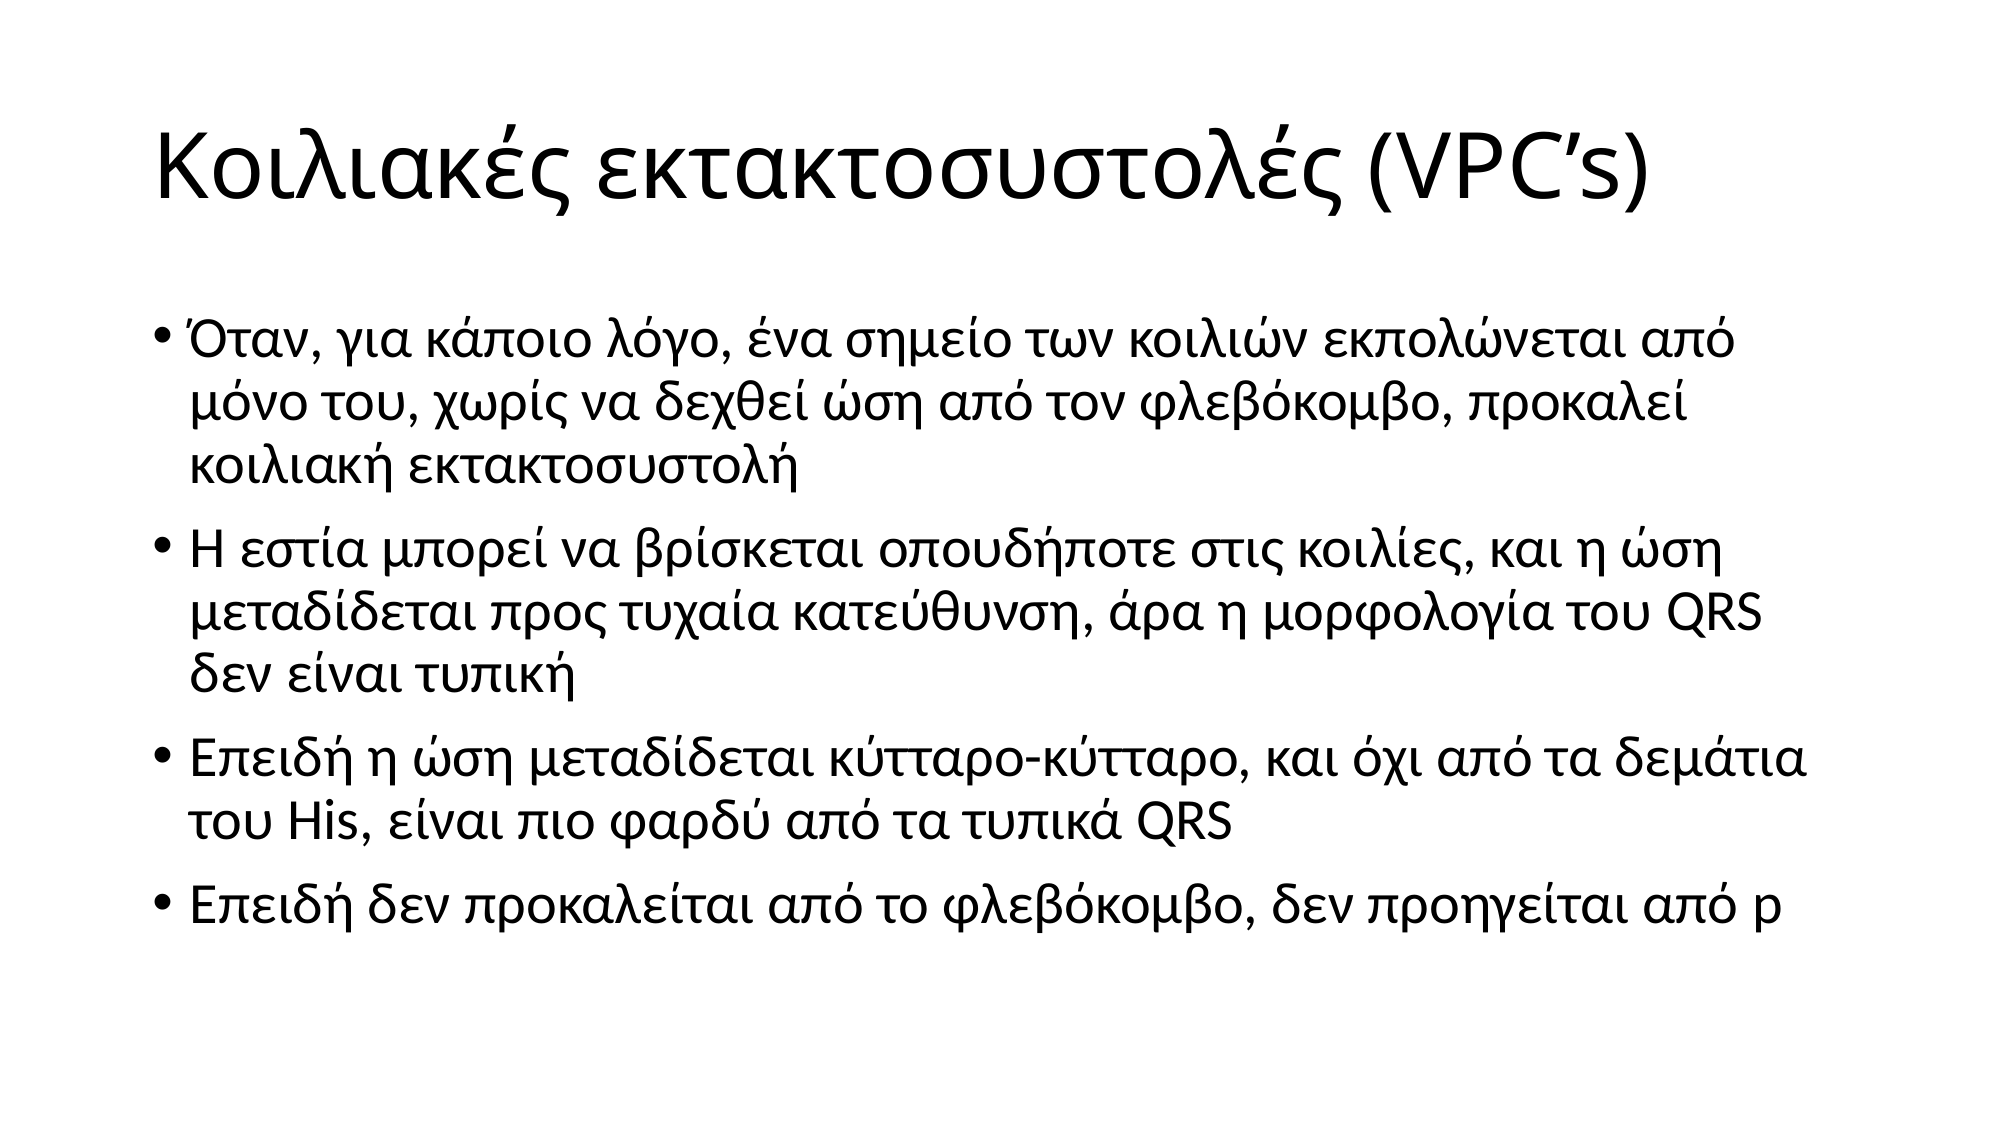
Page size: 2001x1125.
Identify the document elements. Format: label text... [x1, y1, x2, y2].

list Όταν, για κάποιο λόγο, ένα σημείο των κοιλιών εκπολώνεται από μόνο του, χωρίς να δεχθεί ώση από τον φλεβόκομβο, προκαλεί κοιλιακή εκτακτοσυστολή Η εστία μπορεί να βρίσκεται οπουδήποτε στις κοιλίες, και η ώση μεταδίδεται προς τυχαία κατεύθυνση, άρα η μορφολογία του QRS δεν είναι τυπική Επειδή η ώση μεταδίδεται κύτταρο-κύτταρο, και όχι από τα δεμάτια του His, είναι πιο φαρδύ από τα τυπικά QRS Επειδή δεν προκαλείται από το φλεβόκομβο, δεν προηγείται από p [137, 299, 1863, 1014]
title Κοιλιακές εκτακτοσυστολές (VPC’s) [137, 59, 1863, 278]
